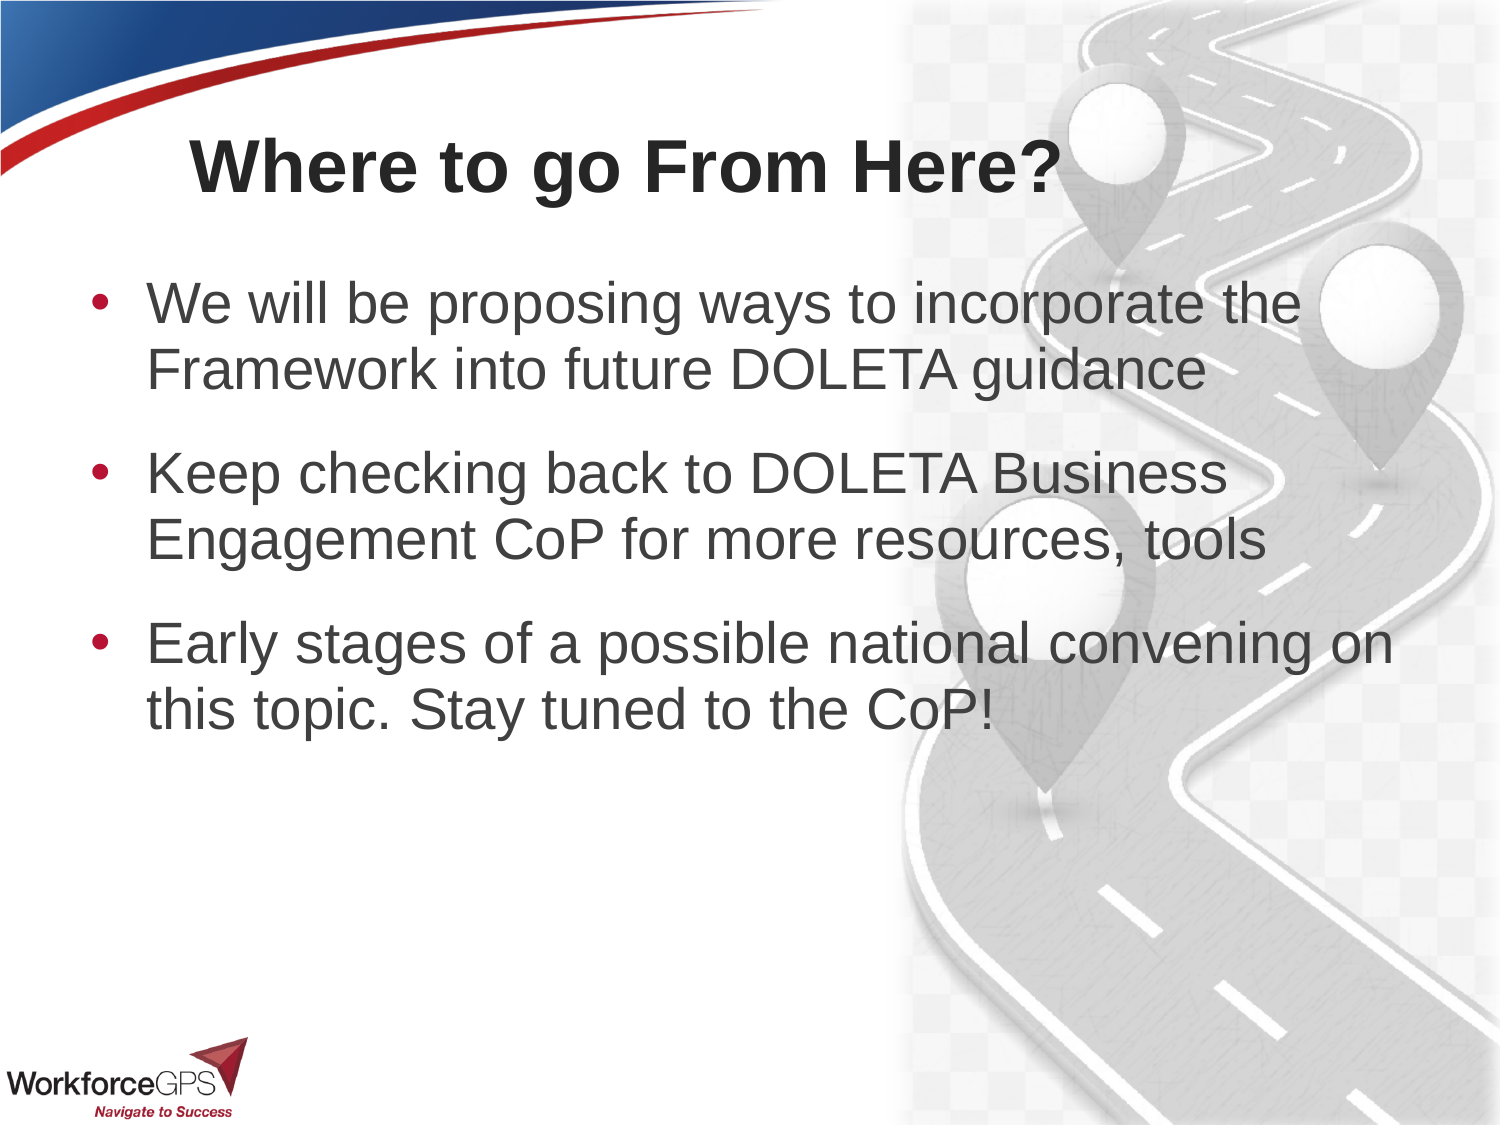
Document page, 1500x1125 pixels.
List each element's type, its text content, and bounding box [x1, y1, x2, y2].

picture [1, 1, 789, 178]
picture [4, 1035, 250, 1120]
picture [887, 0, 1500, 1125]
list We will be proposing ways to incorporate the Framework into future DOLETA guidance Keep checking back to DOLETA Business Engagement CoP for more resources, tools Early stages of a possible national convening on this topic. Stay tuned to the CoP! [75, 262, 882, 946]
title Where to go From Here? [174, 87, 882, 250]
